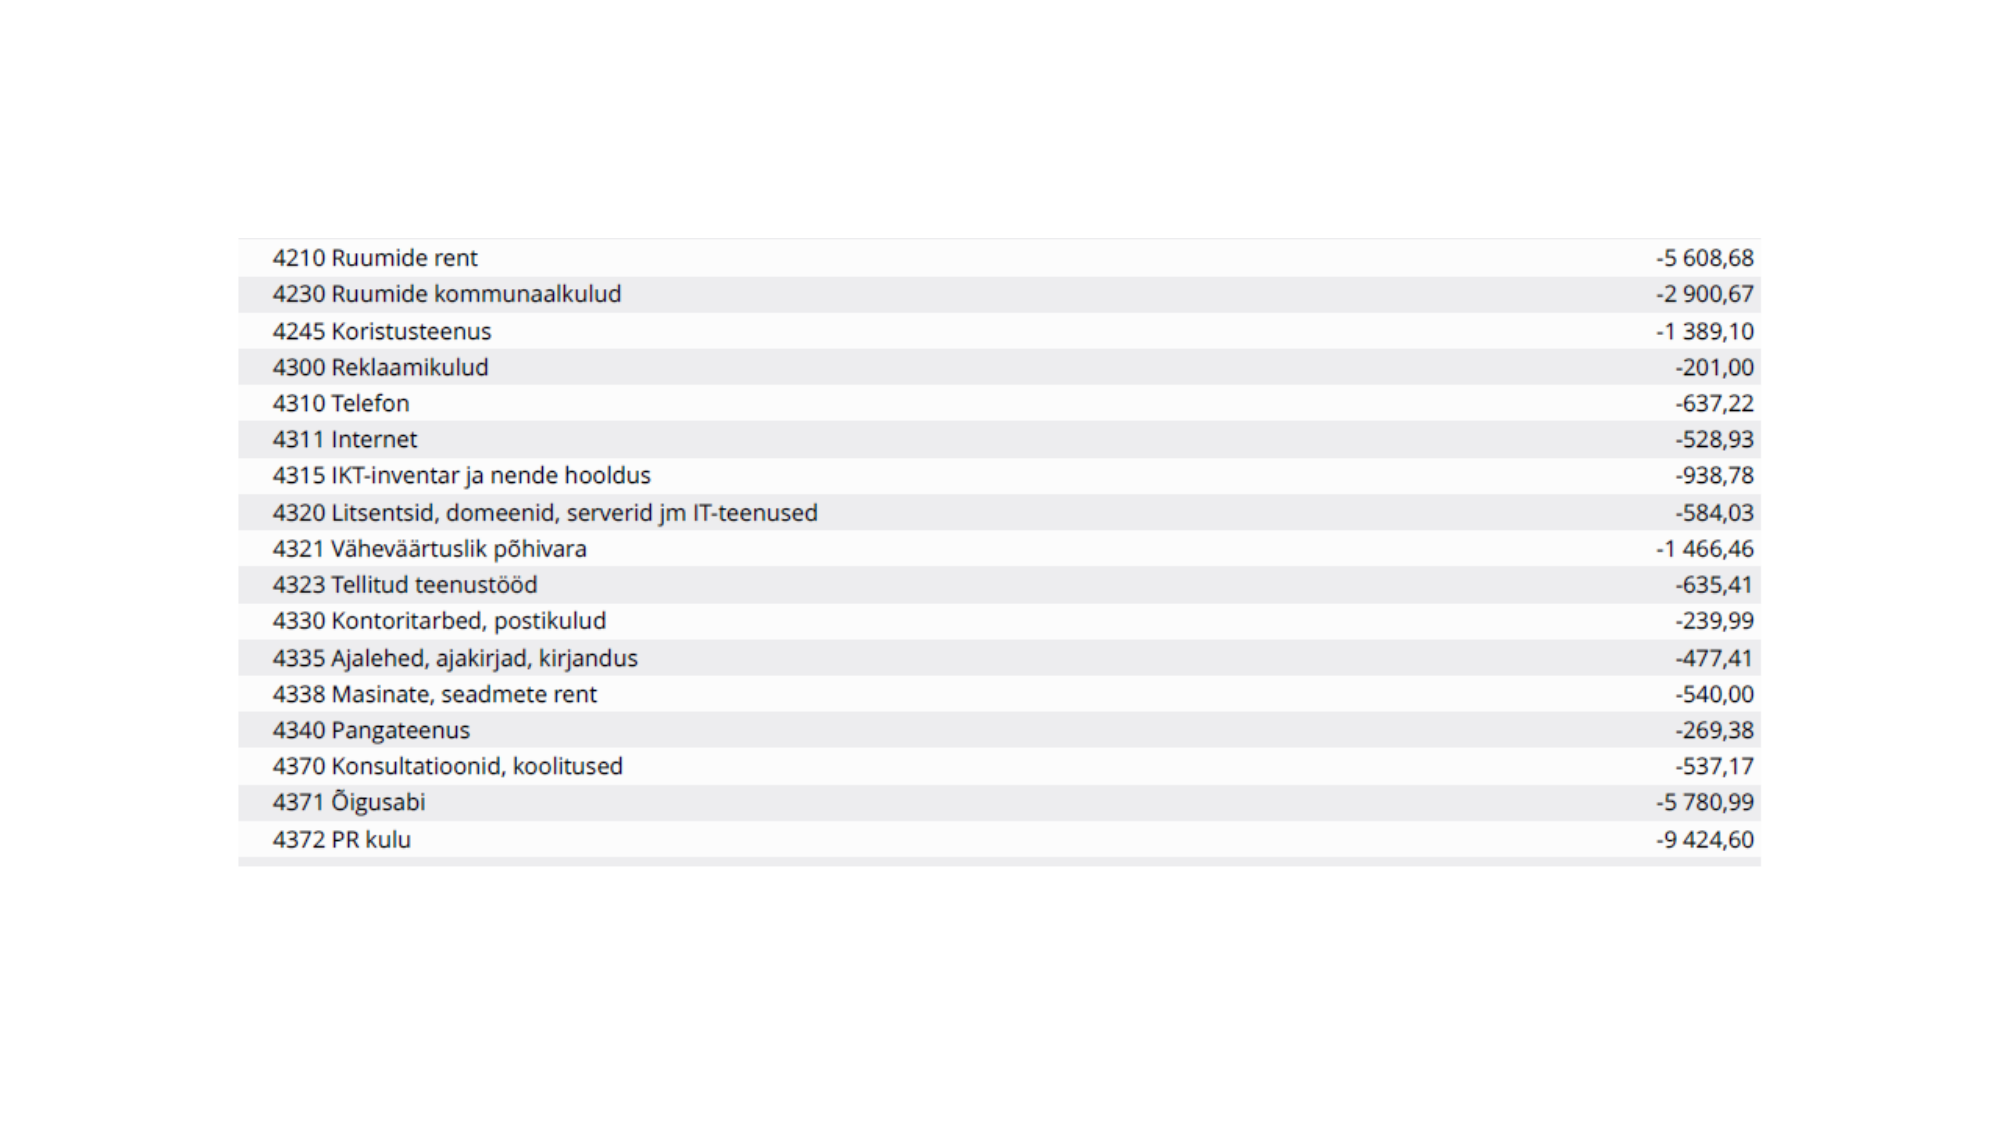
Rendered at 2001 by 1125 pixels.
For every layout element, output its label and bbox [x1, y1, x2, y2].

picture [220, 238, 1780, 887]
